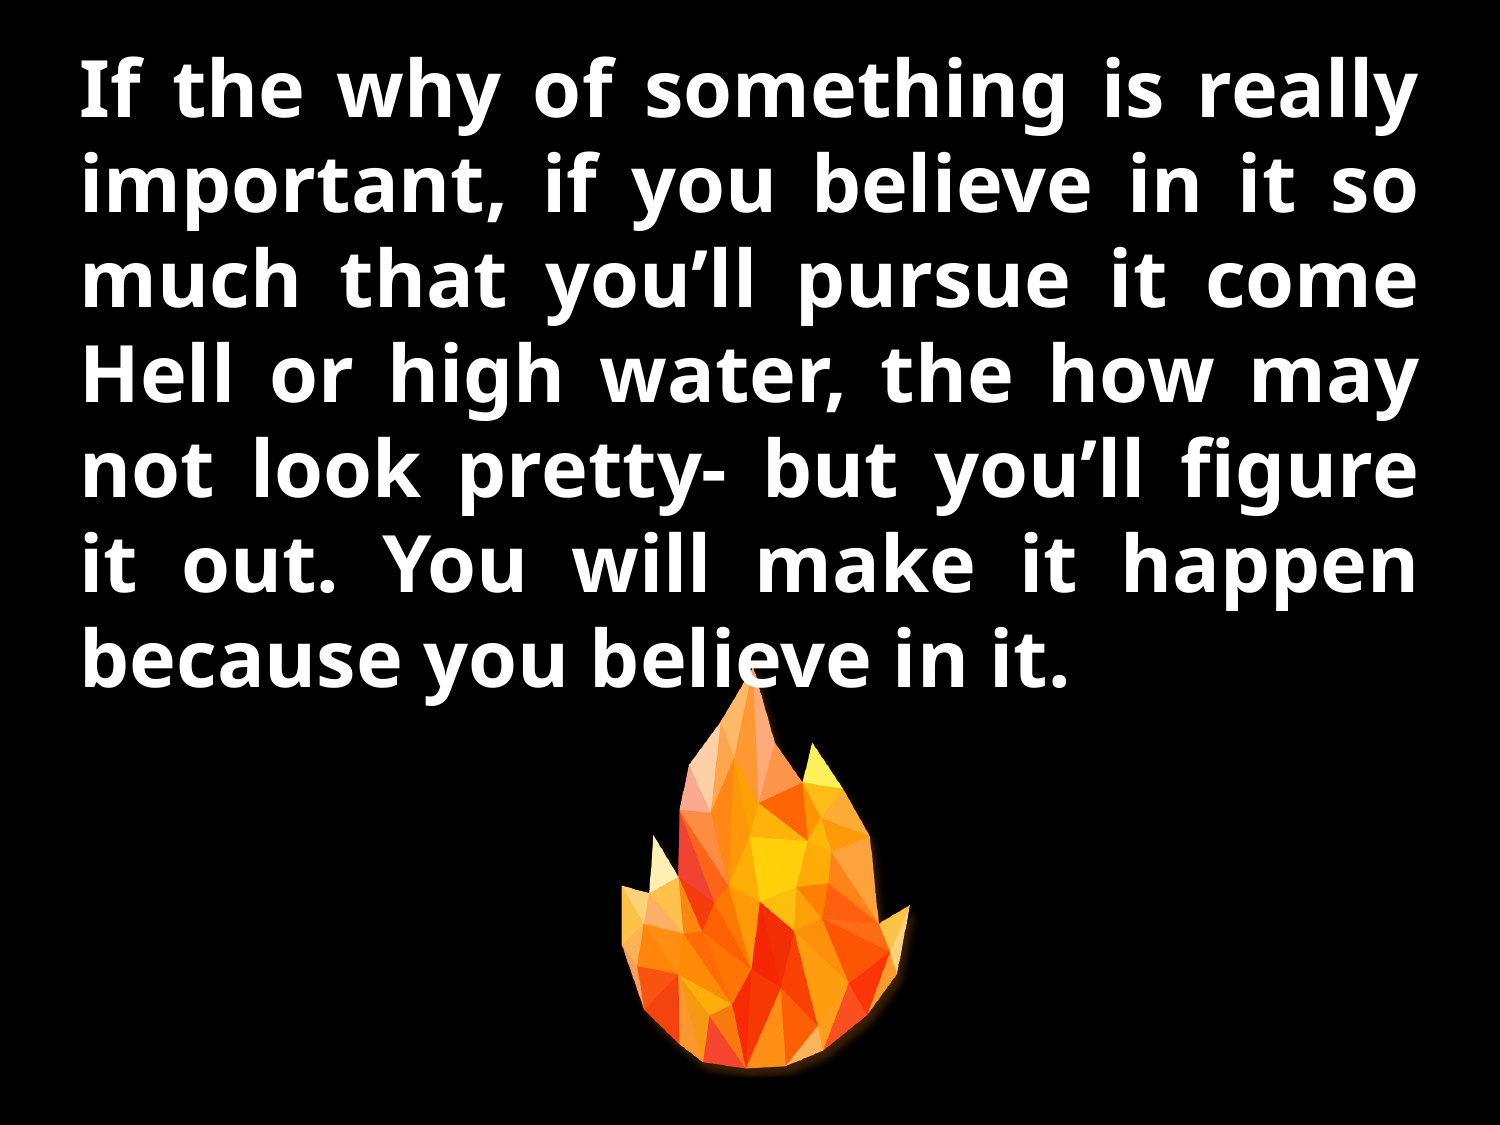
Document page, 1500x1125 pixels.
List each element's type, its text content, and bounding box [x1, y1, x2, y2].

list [548, 597, 952, 1078]
text_box If the why of something is really important, if you believe in it so much that you’ll pursue it come Hell or high water, the how may not look pretty- but you’ll figure it out. You will make it happen because you believe in it. [64, 30, 1436, 711]
